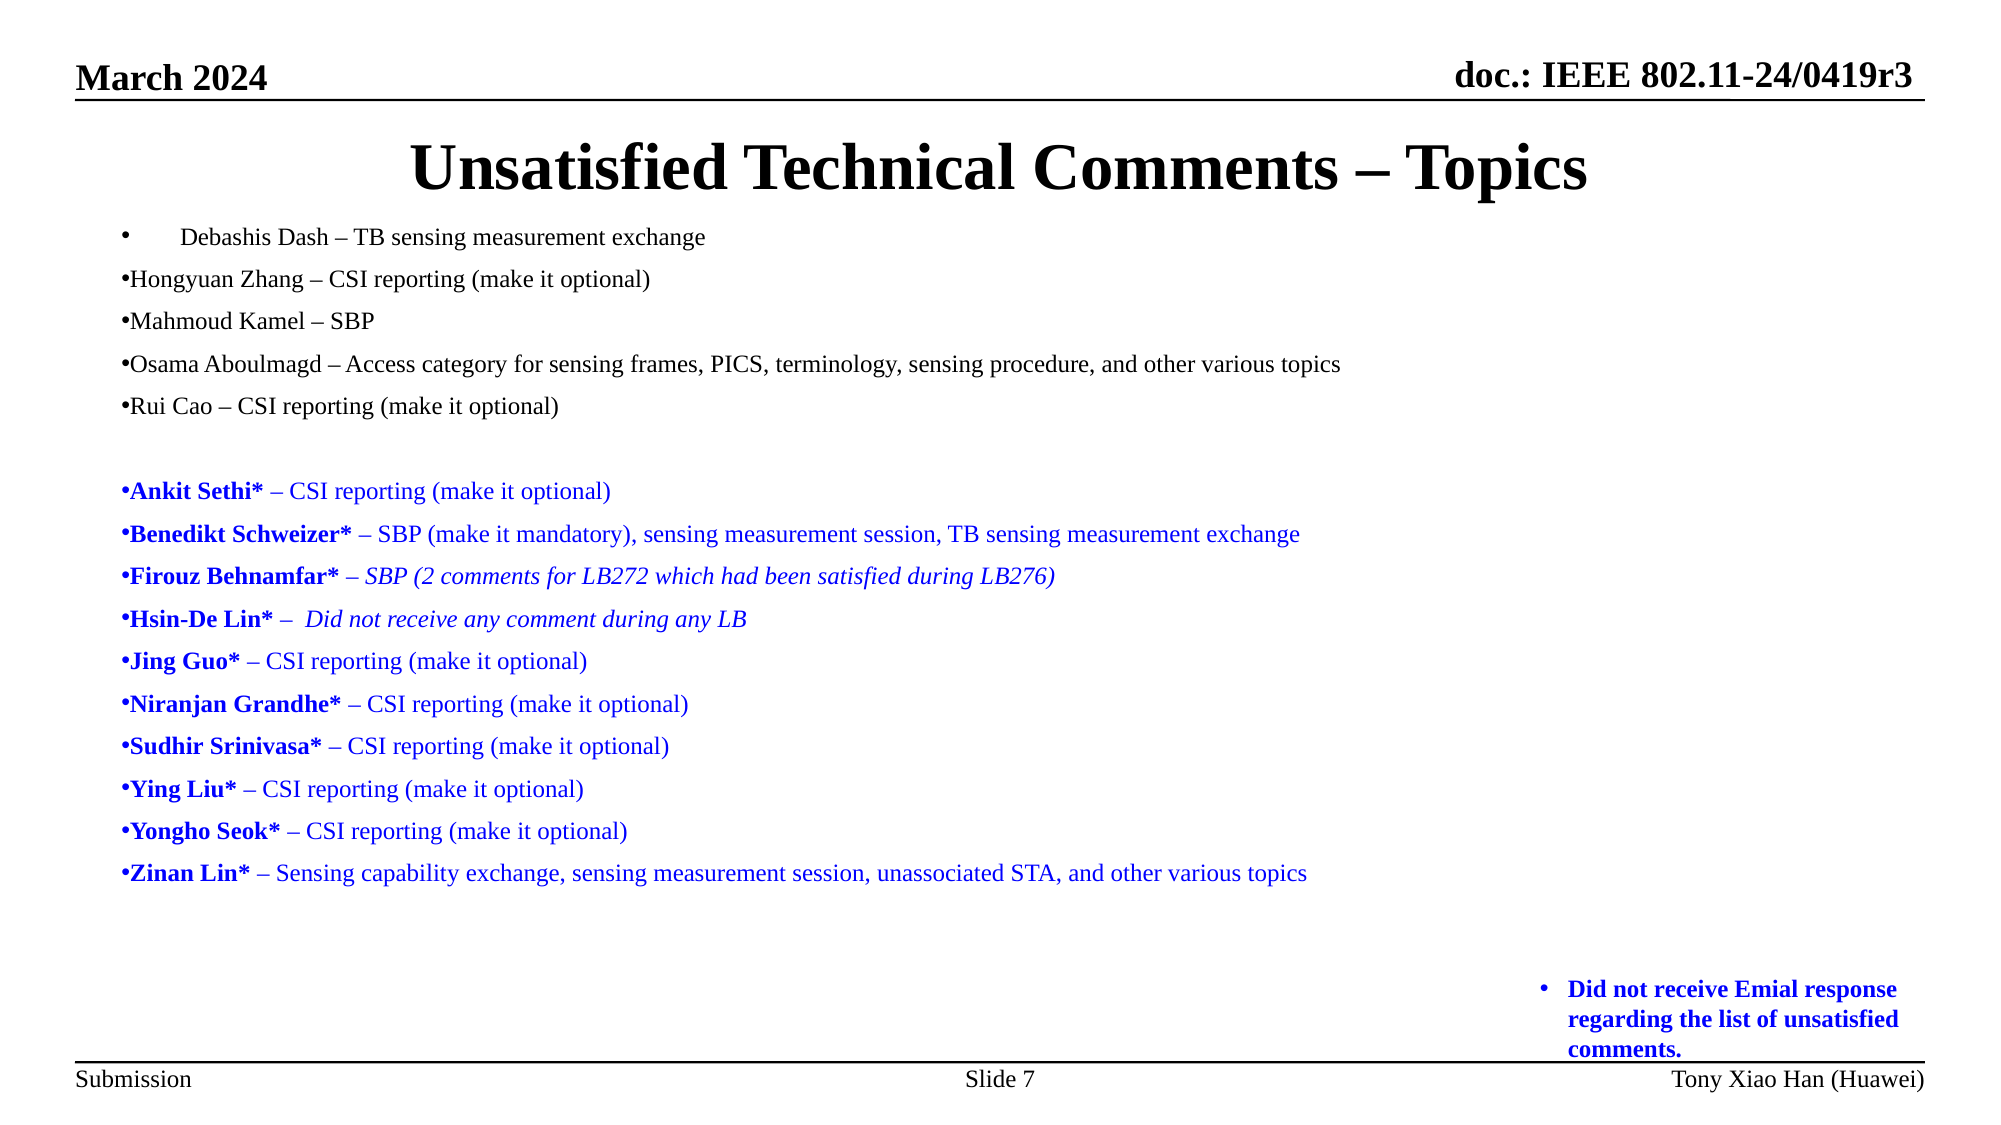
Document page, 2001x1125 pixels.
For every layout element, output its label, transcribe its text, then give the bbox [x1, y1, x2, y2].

text_box Did not receive Emial response regarding the list of unsatisfied comments. [1524, 965, 1967, 1071]
list Debashis Dash – TB sensing measurement exchange Hongyuan Zhang – CSI reporting (make it optional) Mahmoud Kamel – SBP Osama Aboulmagd – Access category for sensing frames, PICS, terminology, sensing procedure, and other various topics Rui Cao – CSI reporting (make it optional) Ankit Sethi* – CSI reporting (make it optional) Benedikt Schweizer* – SBP (make it mandatory), sensing measurement session, TB sensing measurement exchange Firouz Behnamfar* – SBP (2 comments for LB272 which had been satisfied during LB276) Hsin-De Lin* – Did not receive any comment during any LB Jing Guo* – CSI reporting (make it optional) Niranjan Grandhe* – CSI reporting (make it optional) Sudhir Srinivasa* – CSI reporting (make it optional) Ying Liu* – CSI reporting (make it optional) Yongho Seok* – CSI reporting (make it optional) Zinan Lin* – Sensing capability exchange, sensing measurement session, unassociated STA, and other various topics [106, 212, 1894, 991]
title Unsatisfied Technical Comments – Topics [75, 125, 1925, 200]
